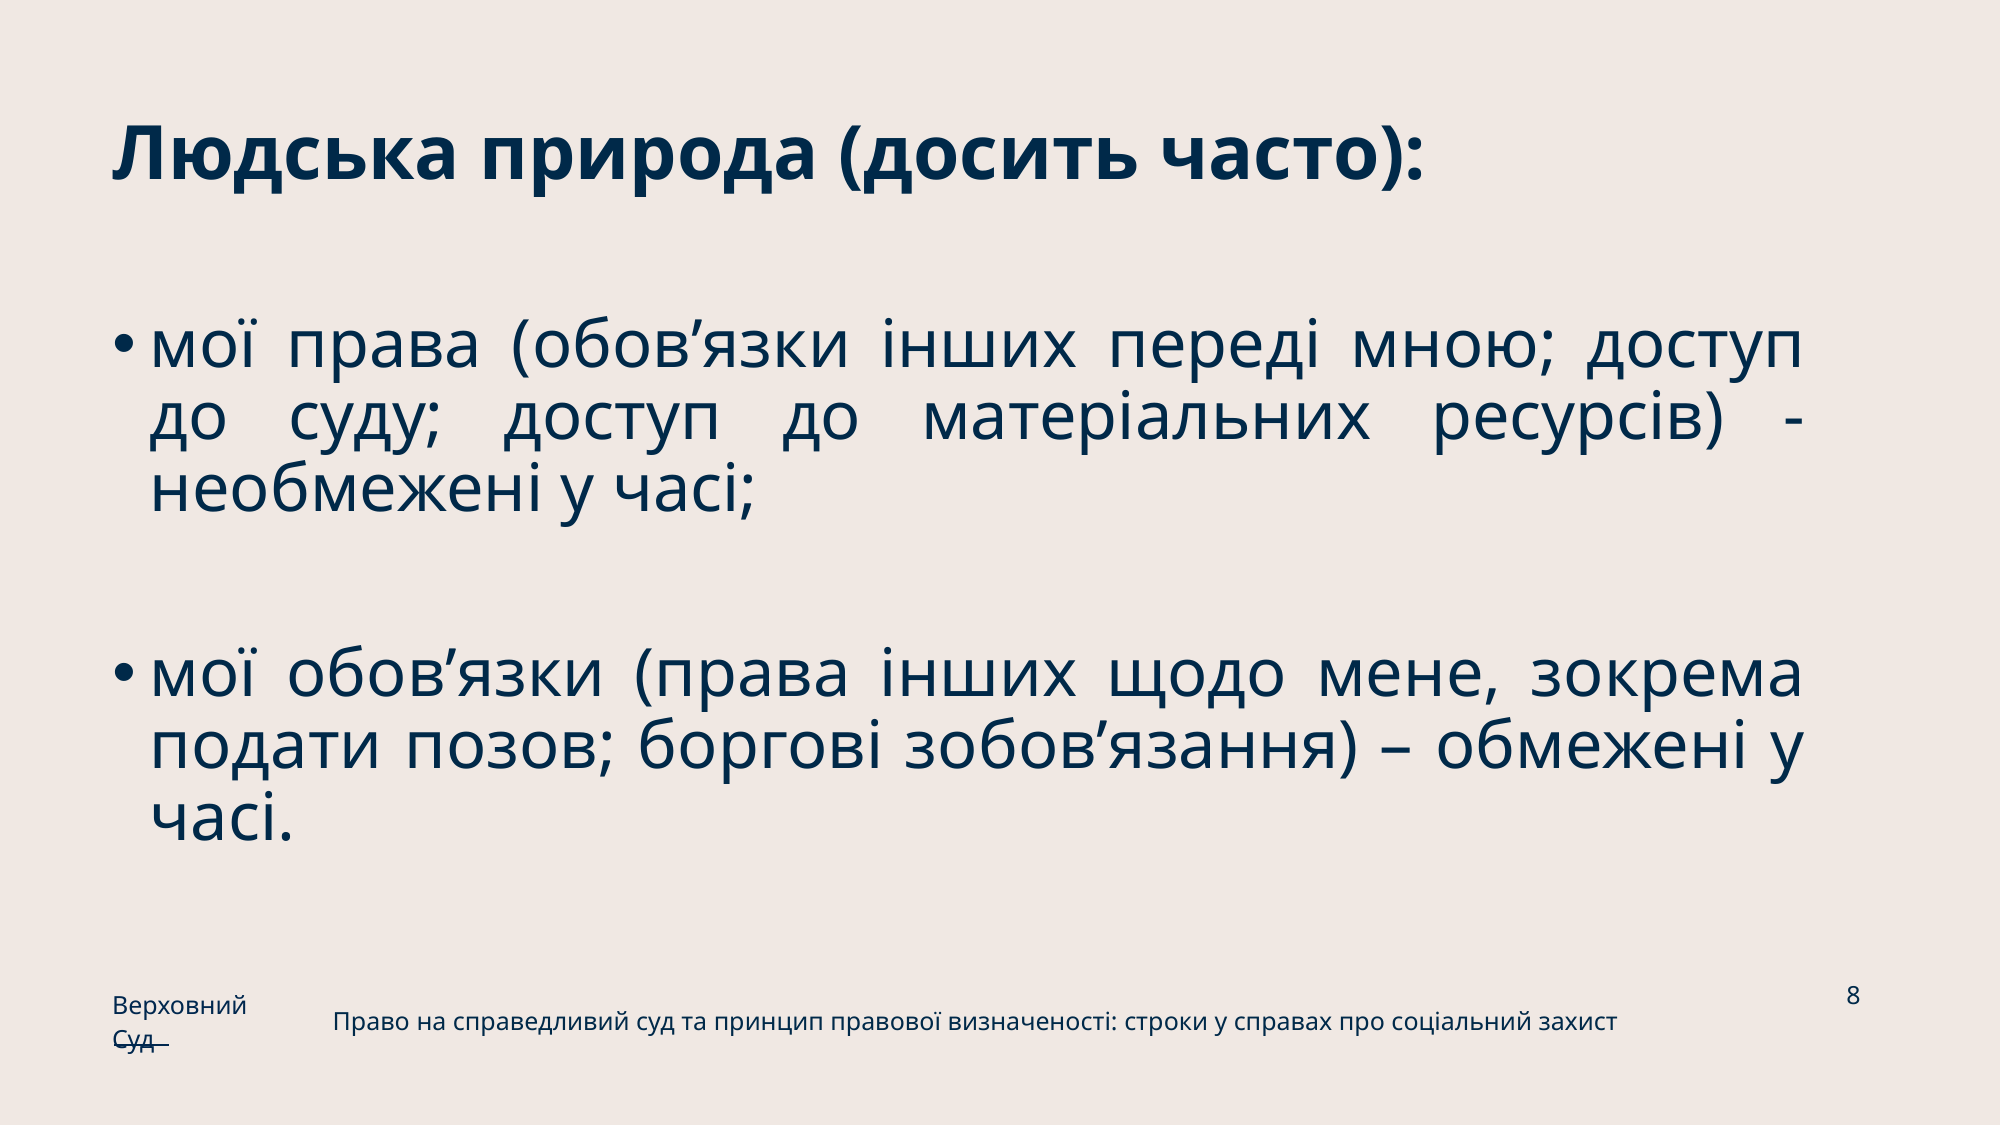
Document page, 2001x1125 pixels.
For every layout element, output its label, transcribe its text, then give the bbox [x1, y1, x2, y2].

list Людська природа (досить часто): мої права (обов’язки інших переді мною; доступ до суду; доступ до матеріальних ресурсів) - необмежені у часі; мої обов’язки (права інших щодо мене, зокрема подати позов; боргові зобов’язання) – обмежені у часі. [97, 107, 1823, 957]
text_box Верховний Суд [97, 986, 288, 1053]
text_box Право на справедливий суд та принцип правової визначеності: строки у справах про соціальний захист [317, 1001, 1802, 1055]
text_box 8 [1786, 969, 1876, 1024]
